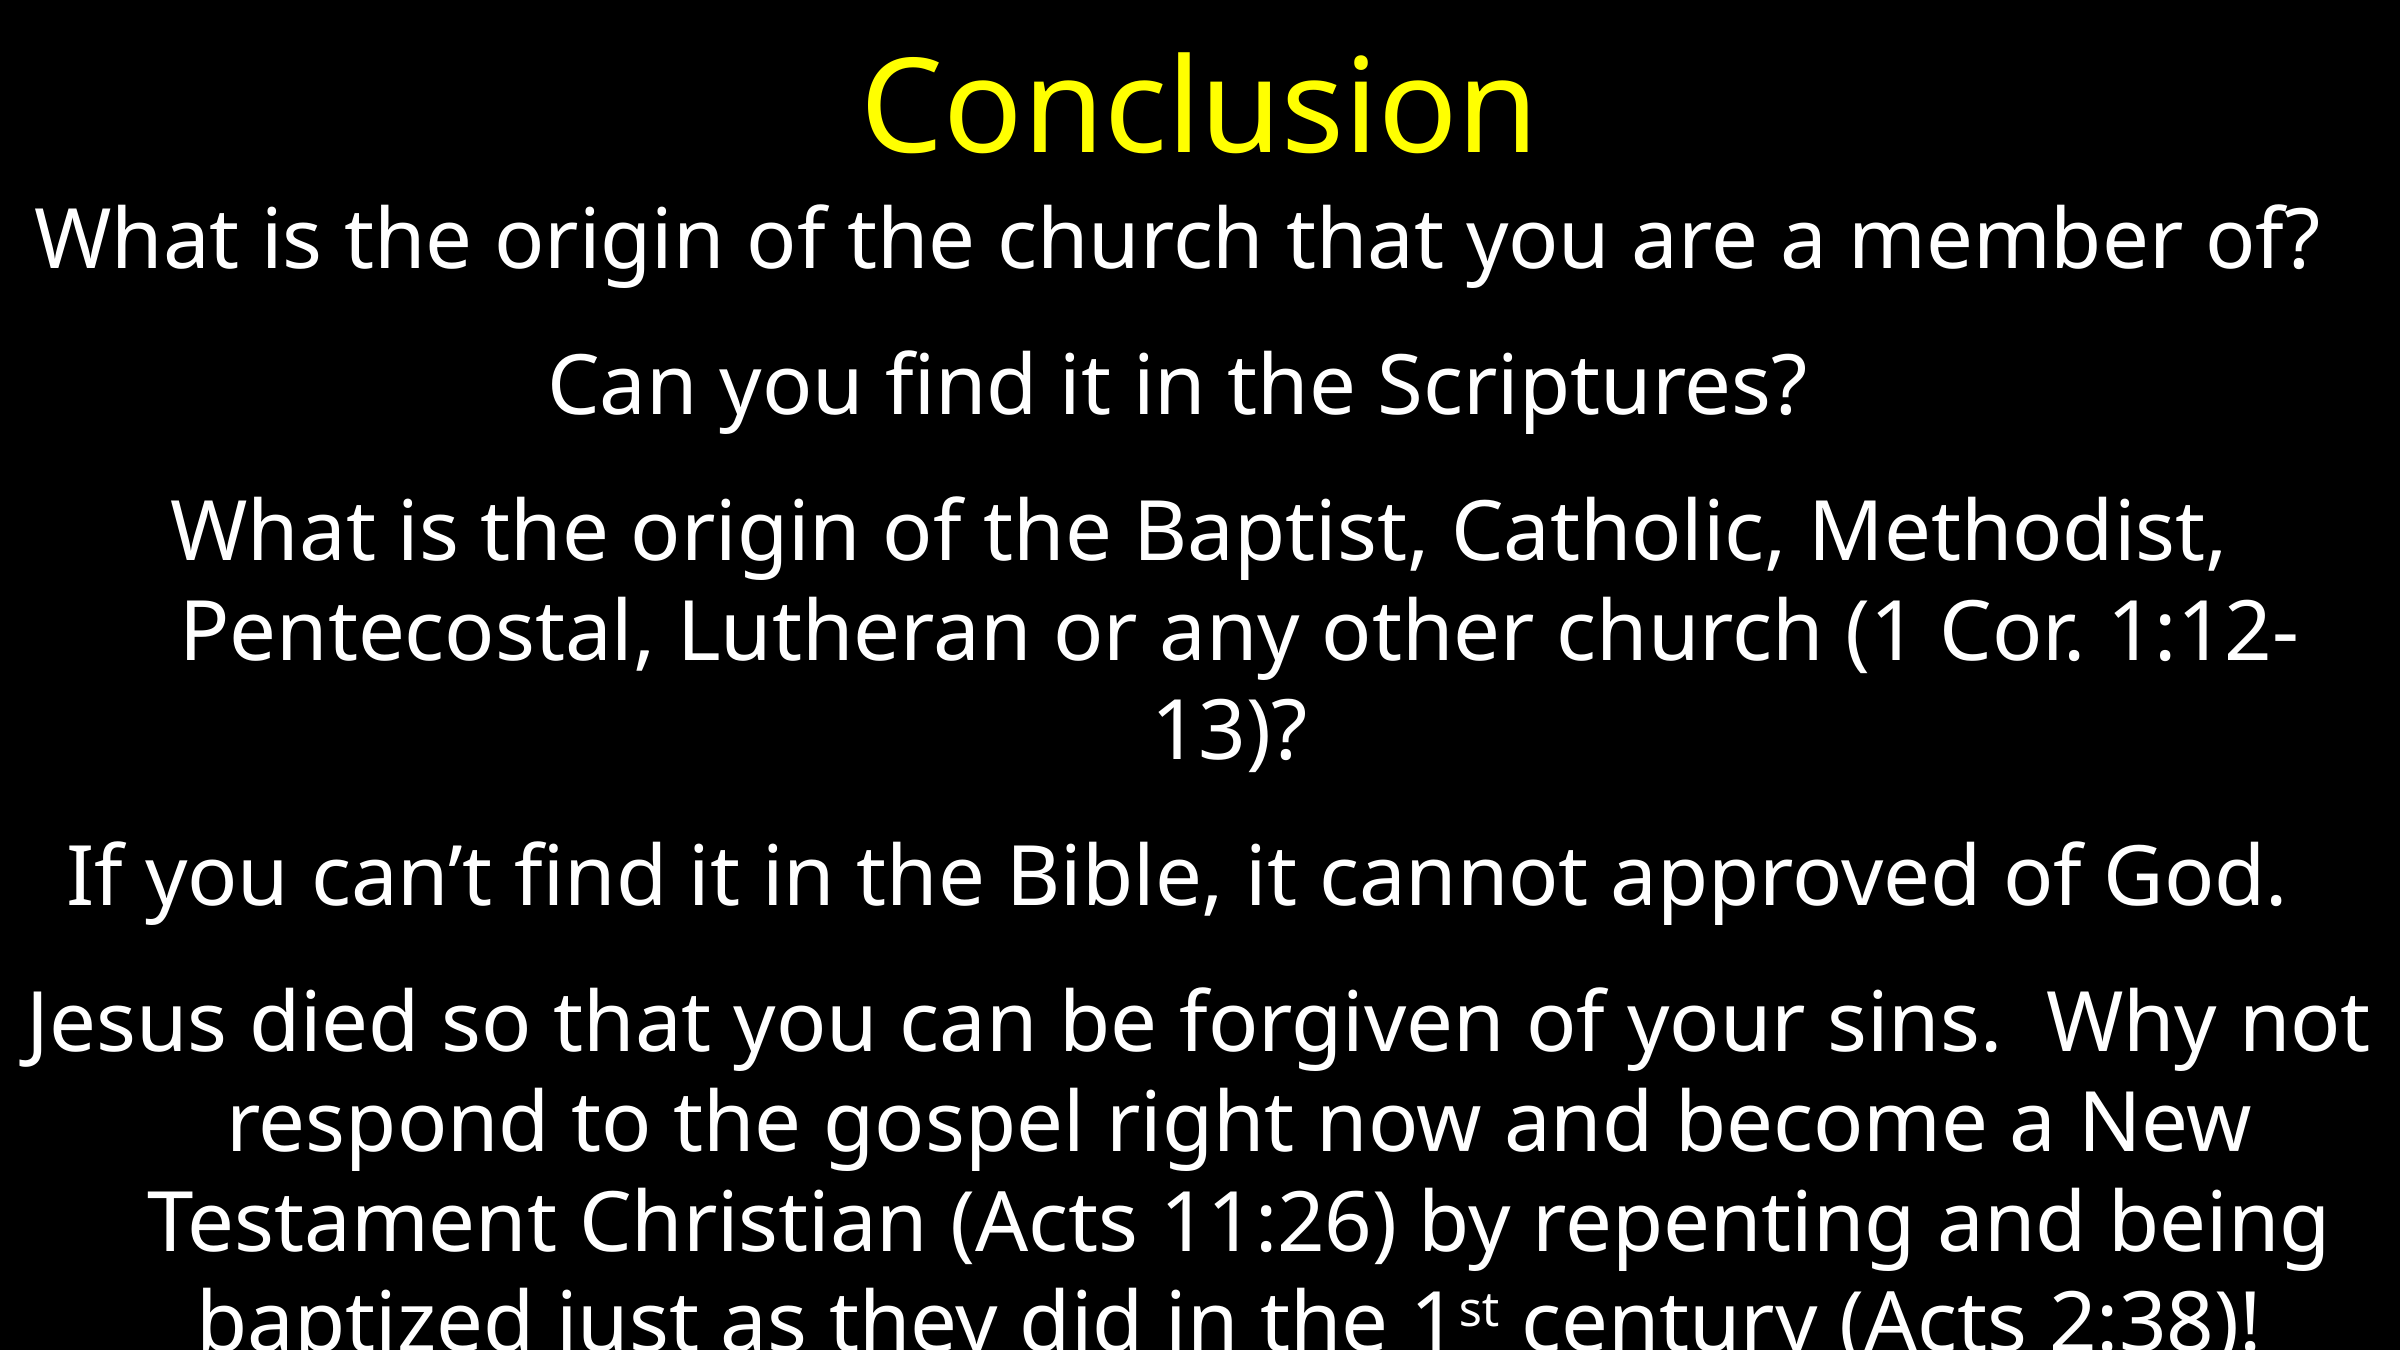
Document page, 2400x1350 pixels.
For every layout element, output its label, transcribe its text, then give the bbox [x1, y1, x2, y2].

list What is the origin of the church that you are a member of? Can you find it in the Scriptures? What is the origin of the Baptist, Catholic, Methodist, Pentecostal, Lutheran or any other church (1 Cor. 1:12-13)? If you can’t find it in the Bible, it cannot approved of God. Jesus died so that you can be forgiven of your sins. Why not respond to the gospel right now and become a New Testament Christian (Acts 11:26) by repenting and being baptized just as they did in the 1st century (Acts 2:38)! [0, 174, 2400, 1350]
title Conclusion [0, 0, 2400, 174]
